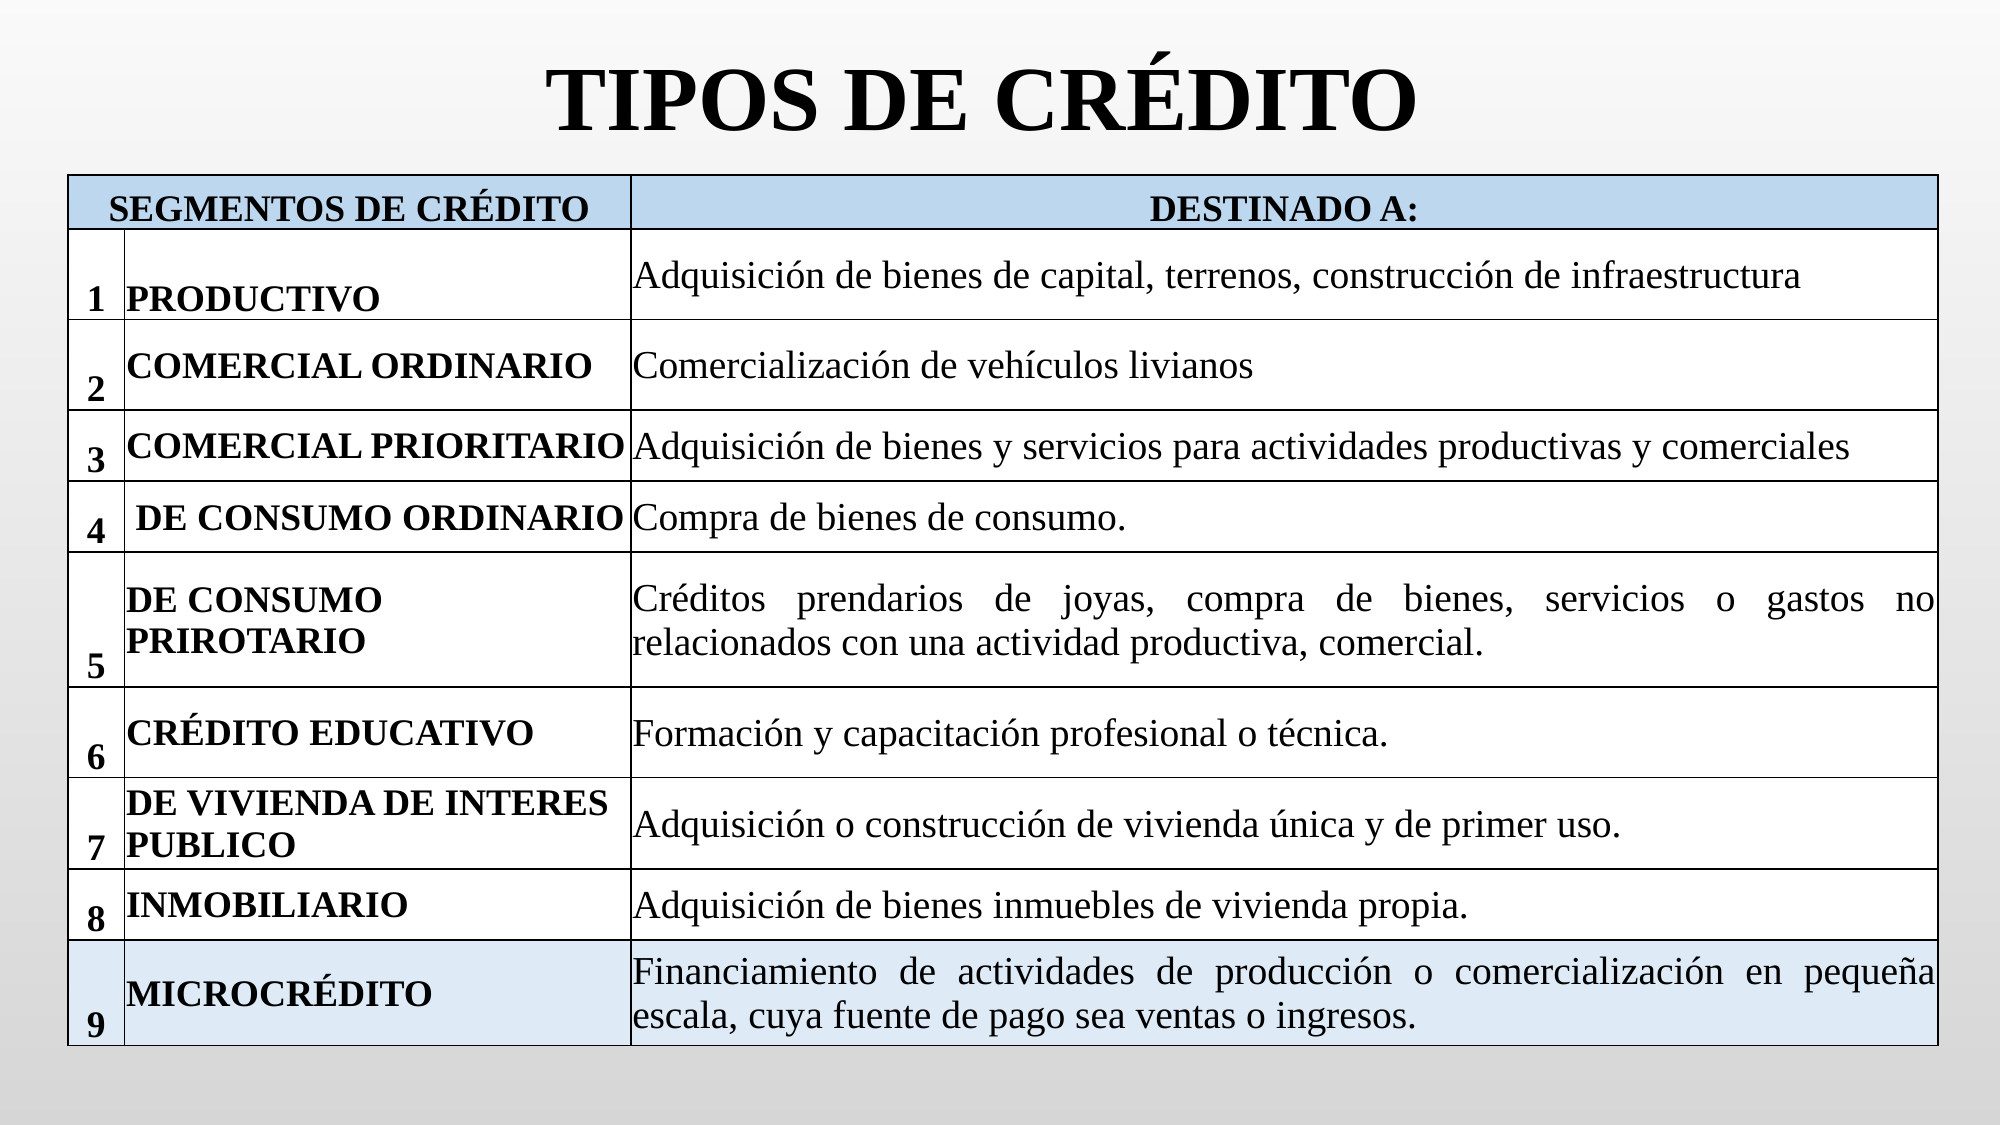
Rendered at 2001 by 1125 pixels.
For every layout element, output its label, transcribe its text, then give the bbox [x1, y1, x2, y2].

table_cell Compra de bienes de consumo. [632, 482, 1937, 551]
table_cell 3 [69, 411, 124, 480]
table_cell Adquisición de bienes de capital, terrenos, construcción de infraestructura [632, 230, 1937, 319]
table_cell Comercialización de vehículos livianos [632, 320, 1937, 409]
table_cell 2 [69, 320, 124, 409]
table_cell PRODUCTIVO [125, 230, 630, 319]
table_cell 6 [69, 688, 124, 777]
table_cell DE CONSUMO ORDINARIO [125, 482, 630, 551]
table_cell 7 [69, 778, 124, 868]
table_cell 5 [69, 553, 124, 686]
table_cell Adquisición o construcción de vivienda única y de primer uso. [632, 778, 1937, 868]
table_header DESTINADO A: [632, 176, 1937, 228]
table_cell DE CONSUMO PRIROTARIO [125, 553, 630, 686]
table_cell MICROCRÉDITO [125, 941, 630, 1045]
table_cell COMERCIAL PRIORITARIO [125, 411, 630, 480]
table_cell 8 [69, 870, 124, 939]
title TIPOS DE CRÉDITO [116, 27, 1851, 174]
table_cell DE VIVIENDA DE INTERES PUBLICO [125, 778, 630, 868]
table_cell Adquisición de bienes y servicios para actividades productivas y comerciales [632, 411, 1937, 480]
table_cell 9 [69, 941, 124, 1045]
table_cell Adquisición de bienes inmuebles de vivienda propia. [632, 870, 1937, 939]
table_cell 4 [69, 482, 124, 551]
table_cell Créditos prendarios de joyas, compra de bienes, servicios o gastos no relacionados con una actividad productiva, comercial. [632, 553, 1937, 686]
table_header SEGMENTOS DE CRÉDITO [69, 176, 630, 228]
table_cell COMERCIAL ORDINARIO [125, 320, 630, 409]
table_cell INMOBILIARIO [125, 870, 630, 939]
table_cell Formación y capacitación profesional o técnica. [632, 688, 1937, 777]
table_cell 1 [69, 230, 124, 319]
table_cell Financiamiento de actividades de producción o comercialización en pequeña escala, cuya fuente de pago sea ventas o ingresos. [632, 941, 1937, 1045]
table_cell CRÉDITO EDUCATIVO [125, 688, 630, 777]
